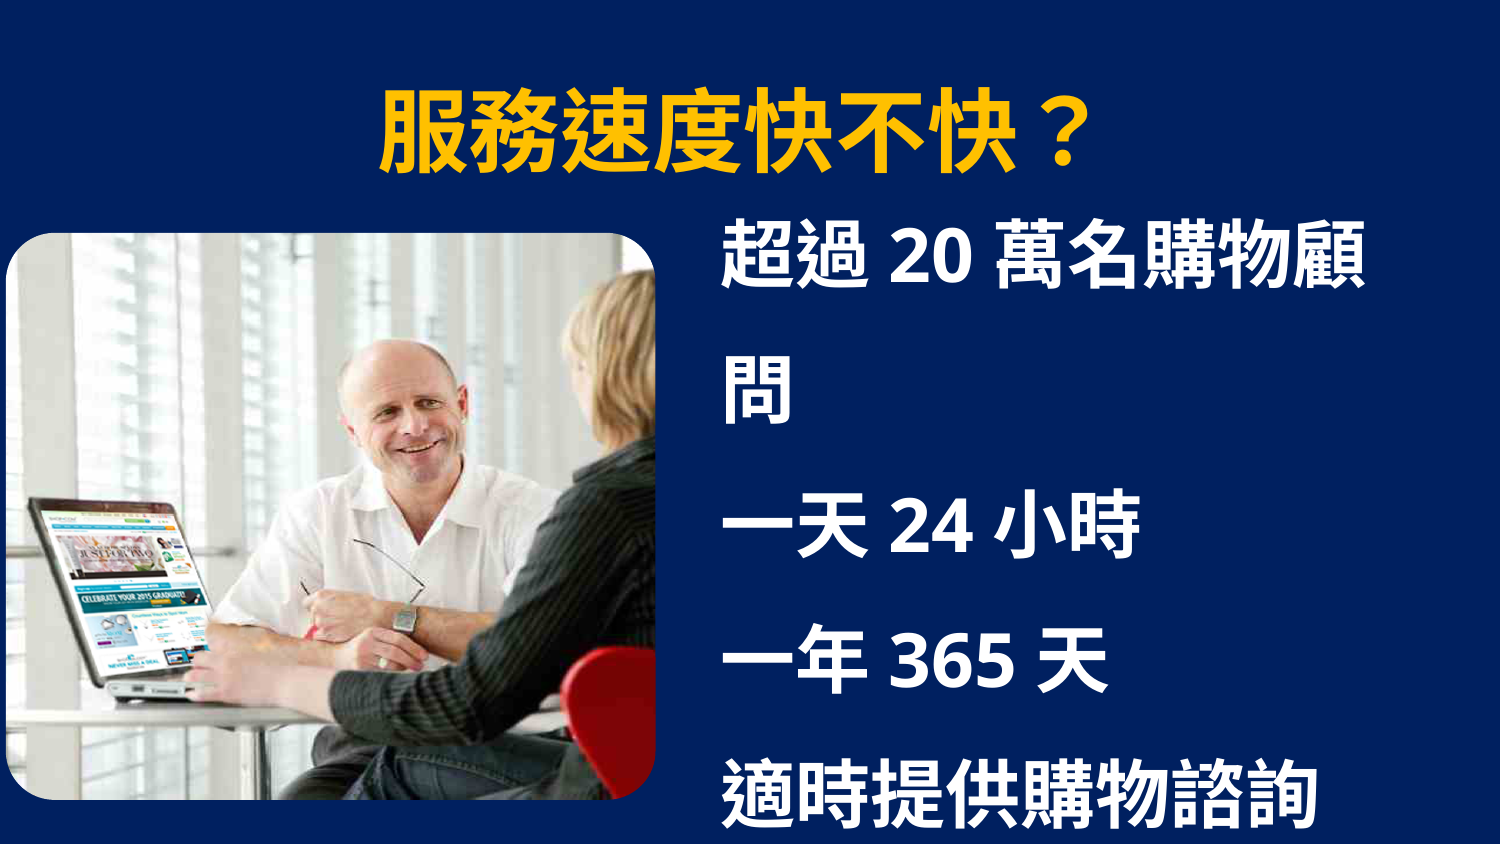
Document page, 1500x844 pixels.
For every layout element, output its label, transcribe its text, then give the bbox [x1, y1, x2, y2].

text_box 超過20萬名購物顧問 一天24小時 一年365天 適時提供購物諮詢 [714, 156, 1447, 843]
picture [5, 232, 656, 801]
text_box 服務速度快不快？ [135, 68, 1353, 190]
